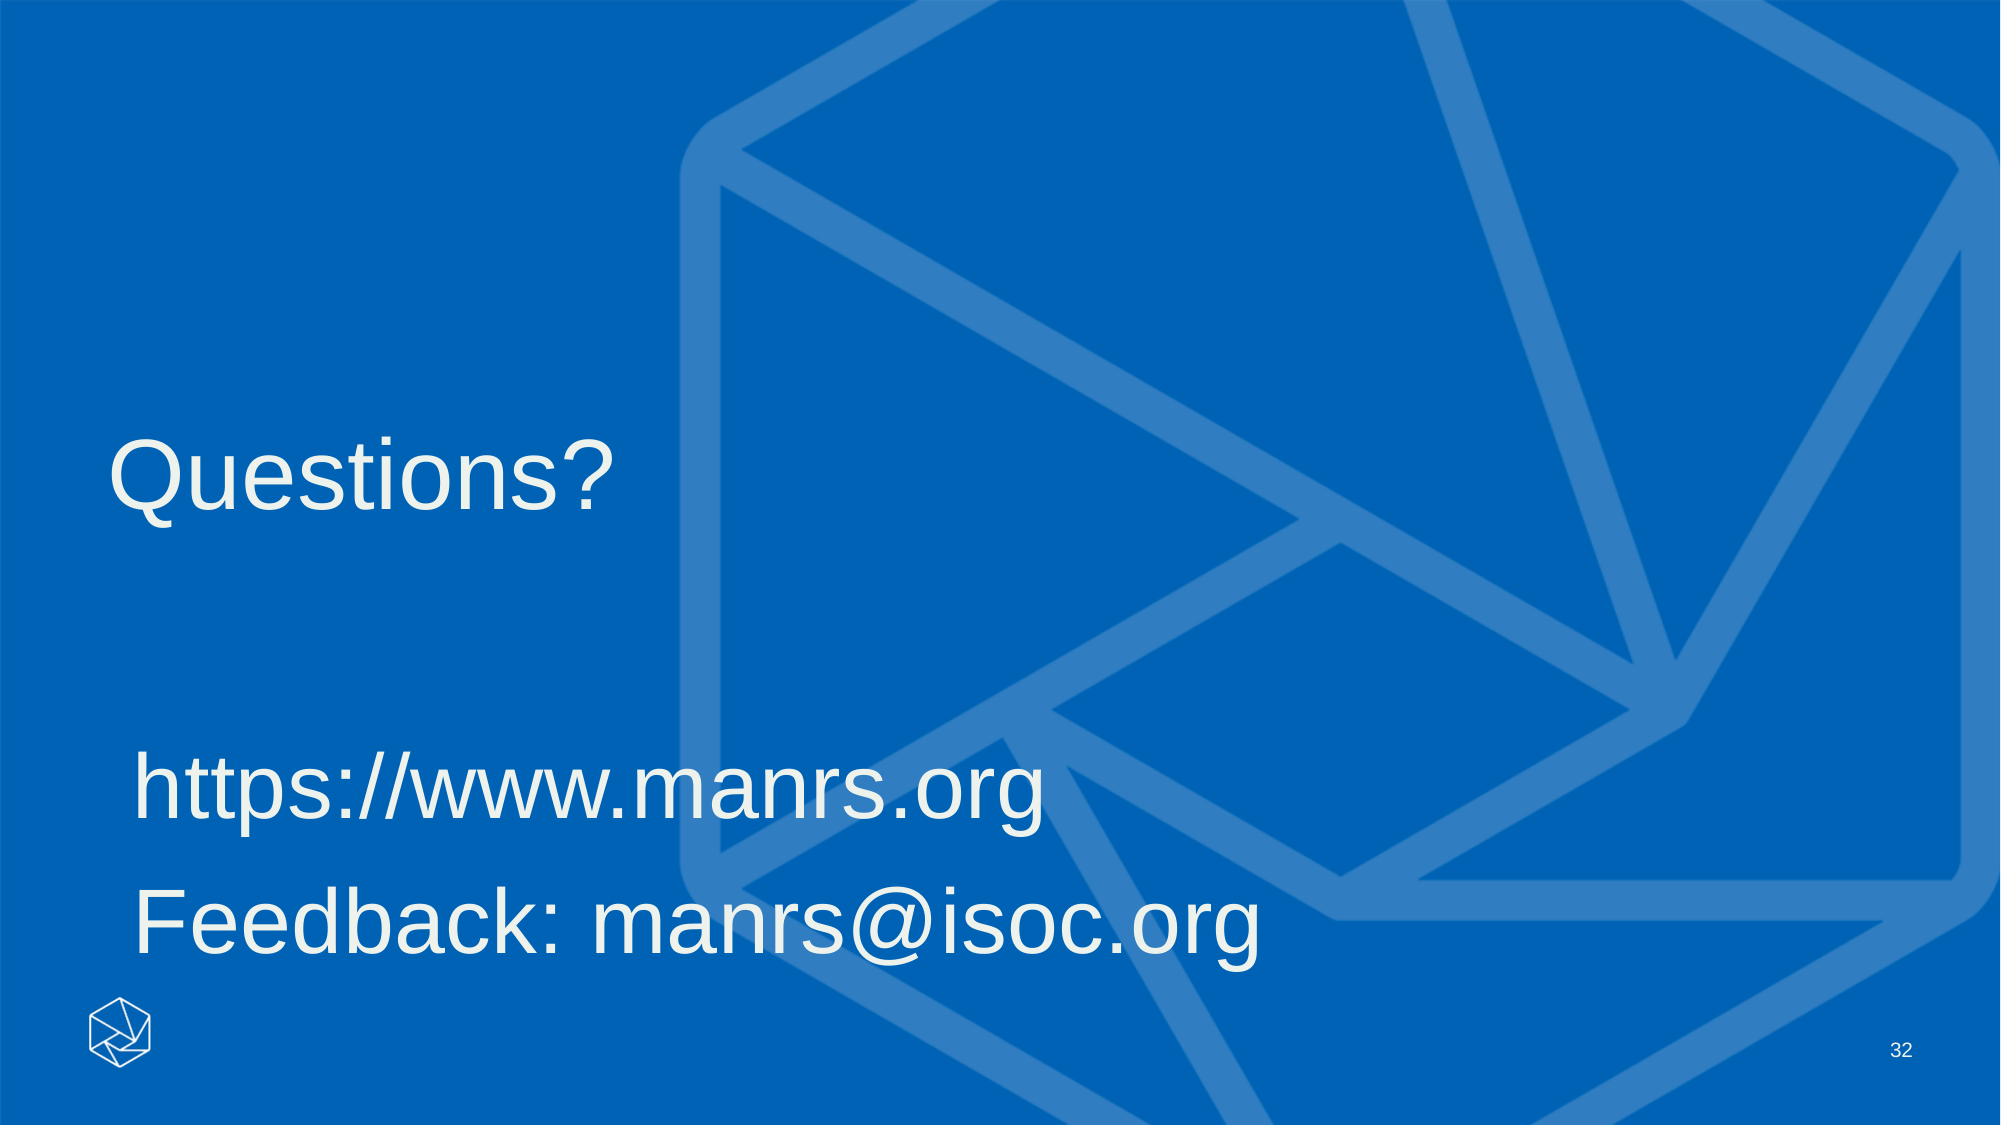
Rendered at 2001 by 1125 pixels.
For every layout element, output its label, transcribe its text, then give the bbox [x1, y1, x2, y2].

picture [0, 0, 2001, 1125]
list Questions? [107, 409, 1859, 616]
slide_number 32 [1463, 1036, 1913, 1066]
text_box https://www.manrs.org Feedback: manrs@isoc.org [132, 726, 1884, 936]
